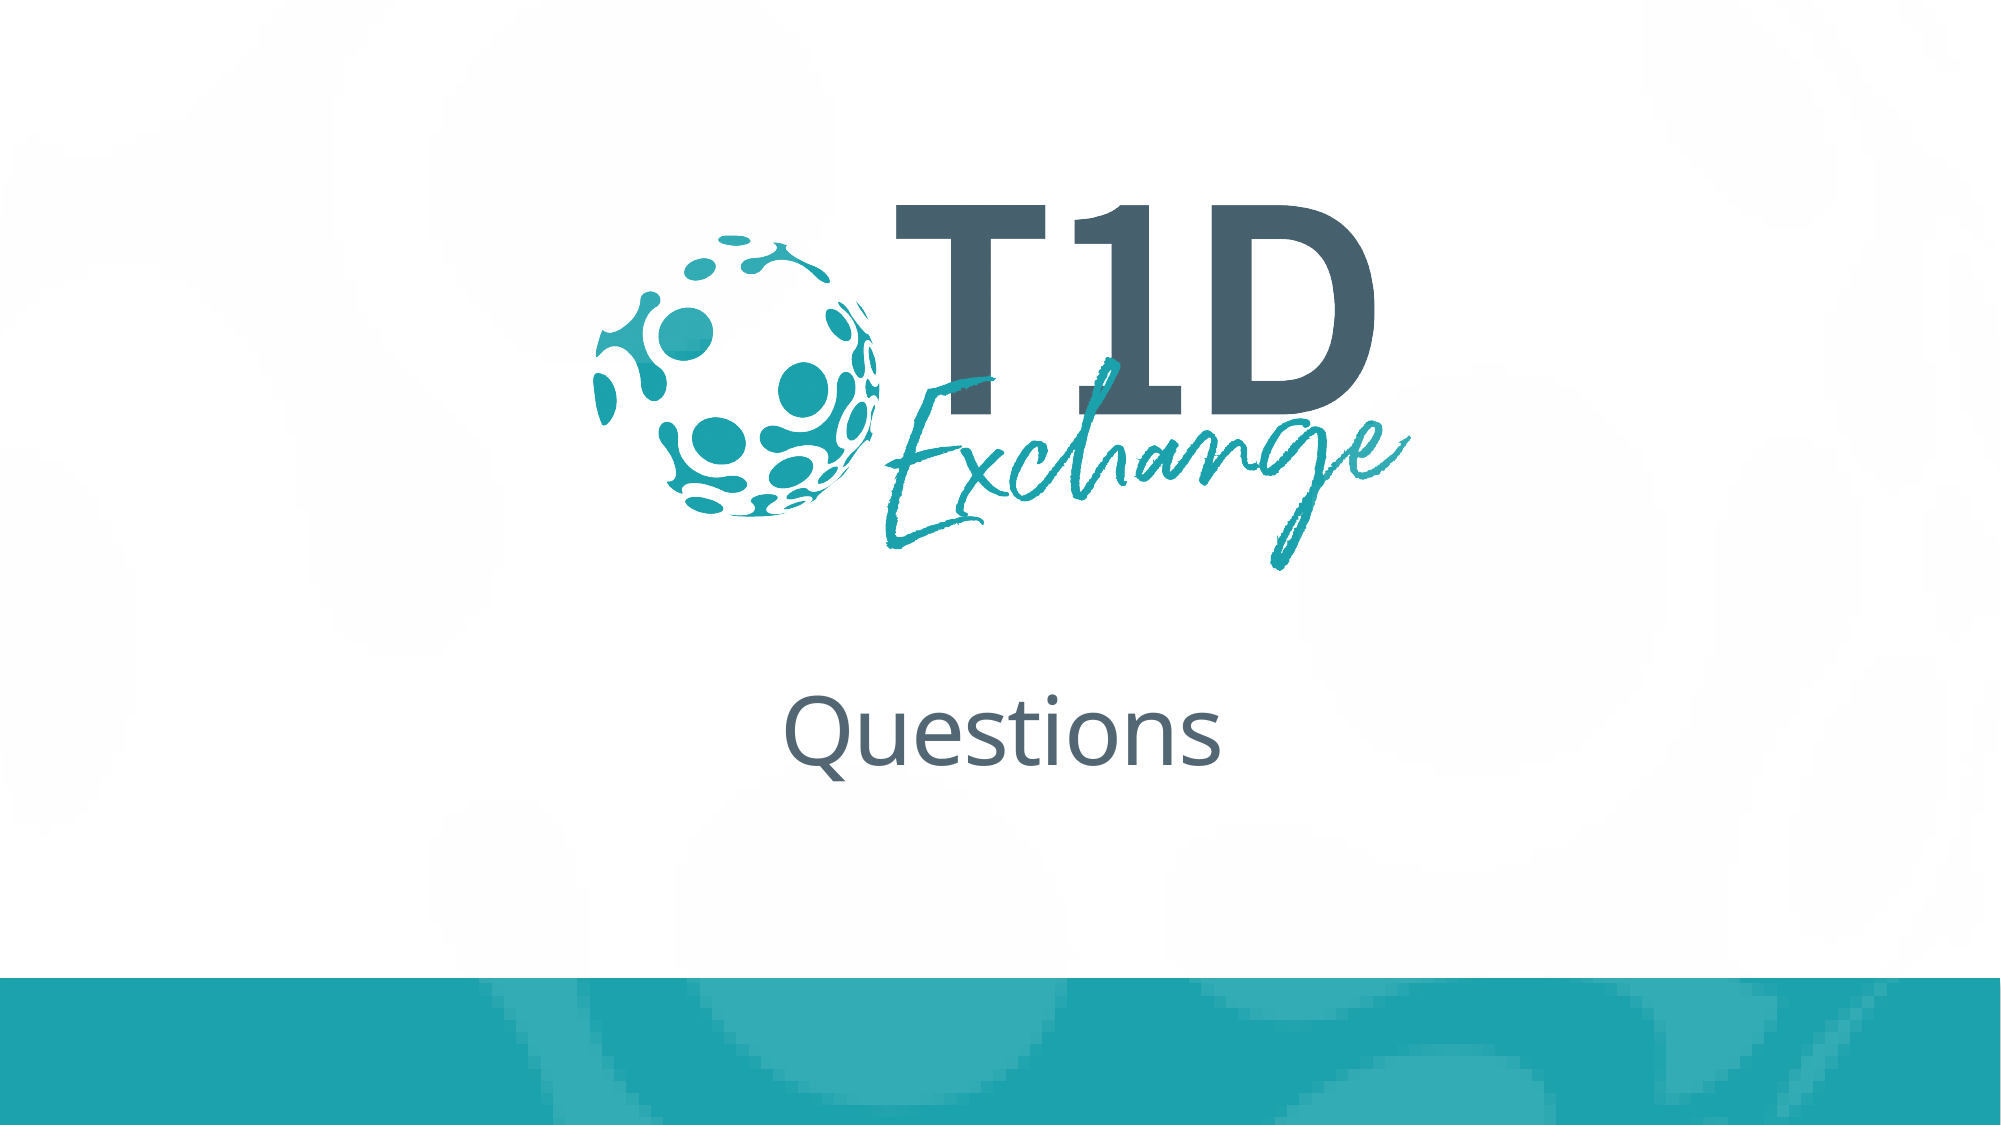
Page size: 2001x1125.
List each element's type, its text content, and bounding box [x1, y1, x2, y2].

picture [593, 205, 1411, 571]
title Questions [154, 655, 1851, 798]
